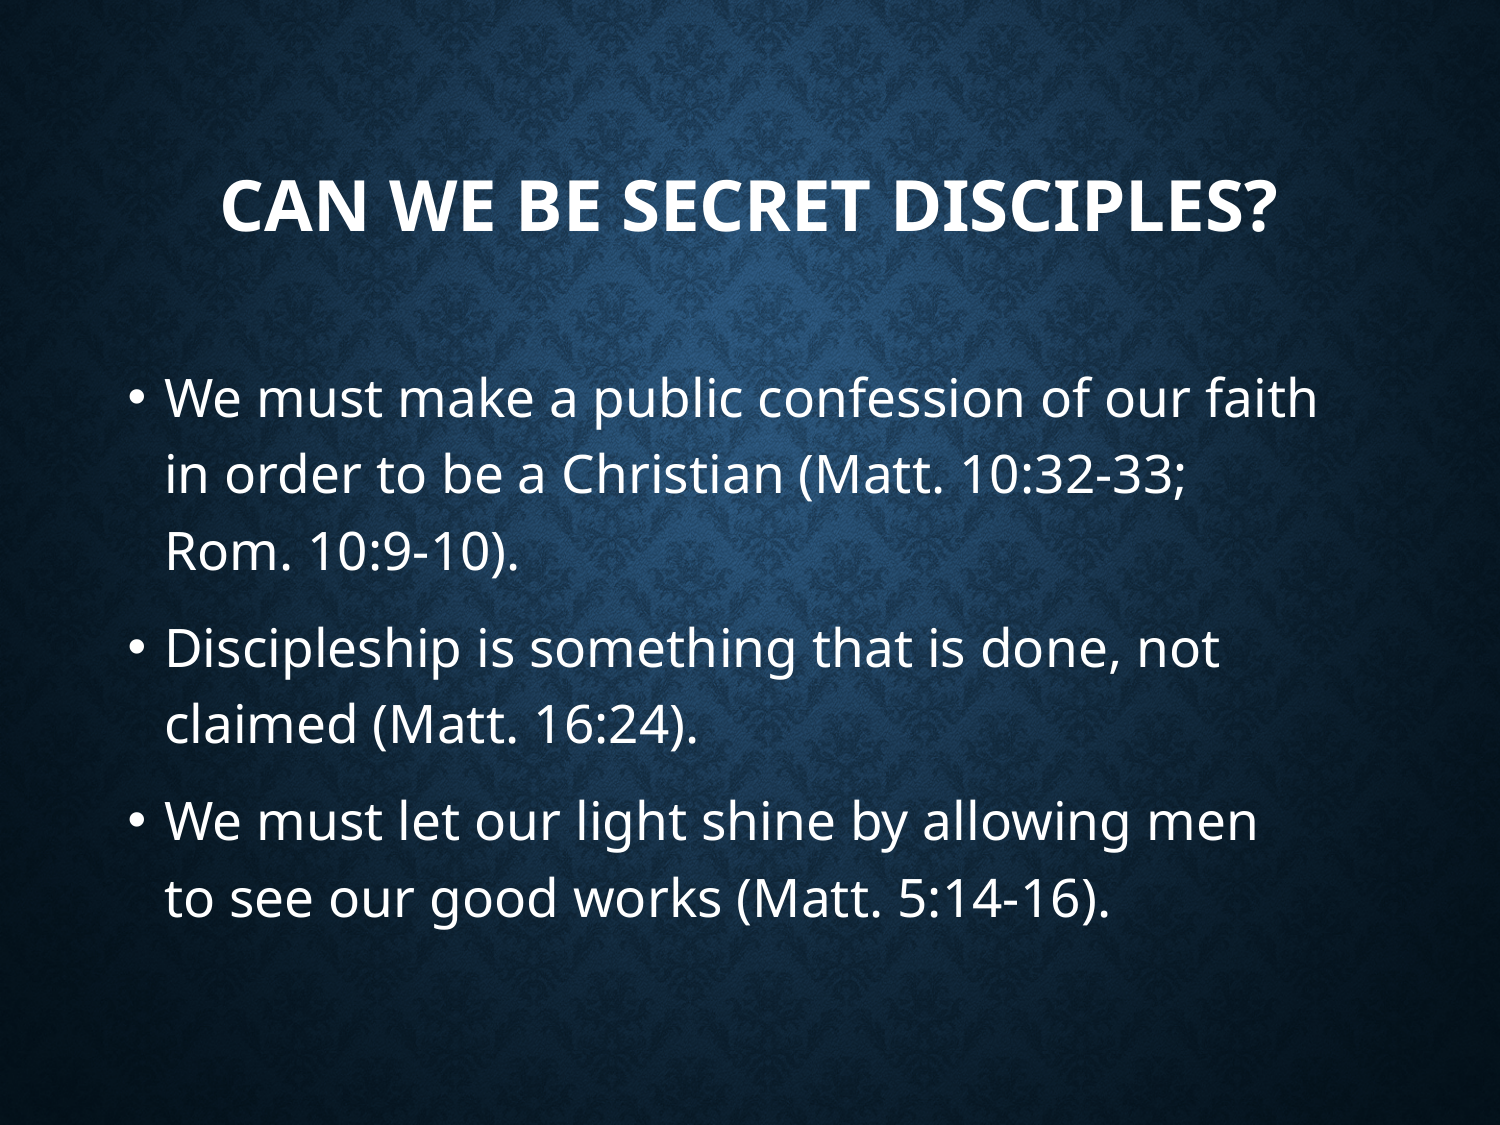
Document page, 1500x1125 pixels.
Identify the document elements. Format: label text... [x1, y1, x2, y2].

list We must make a public confession of our faith in order to be a Christian (Matt. 10:32-33; Rom. 10:9-10). Discipleship is something that is done, not claimed (Matt. 16:24). We must let our light shine by allowing men to see our good works (Matt. 5:14-16). [112, 343, 1337, 950]
title Can we be secret disciples? [112, 99, 1387, 318]
